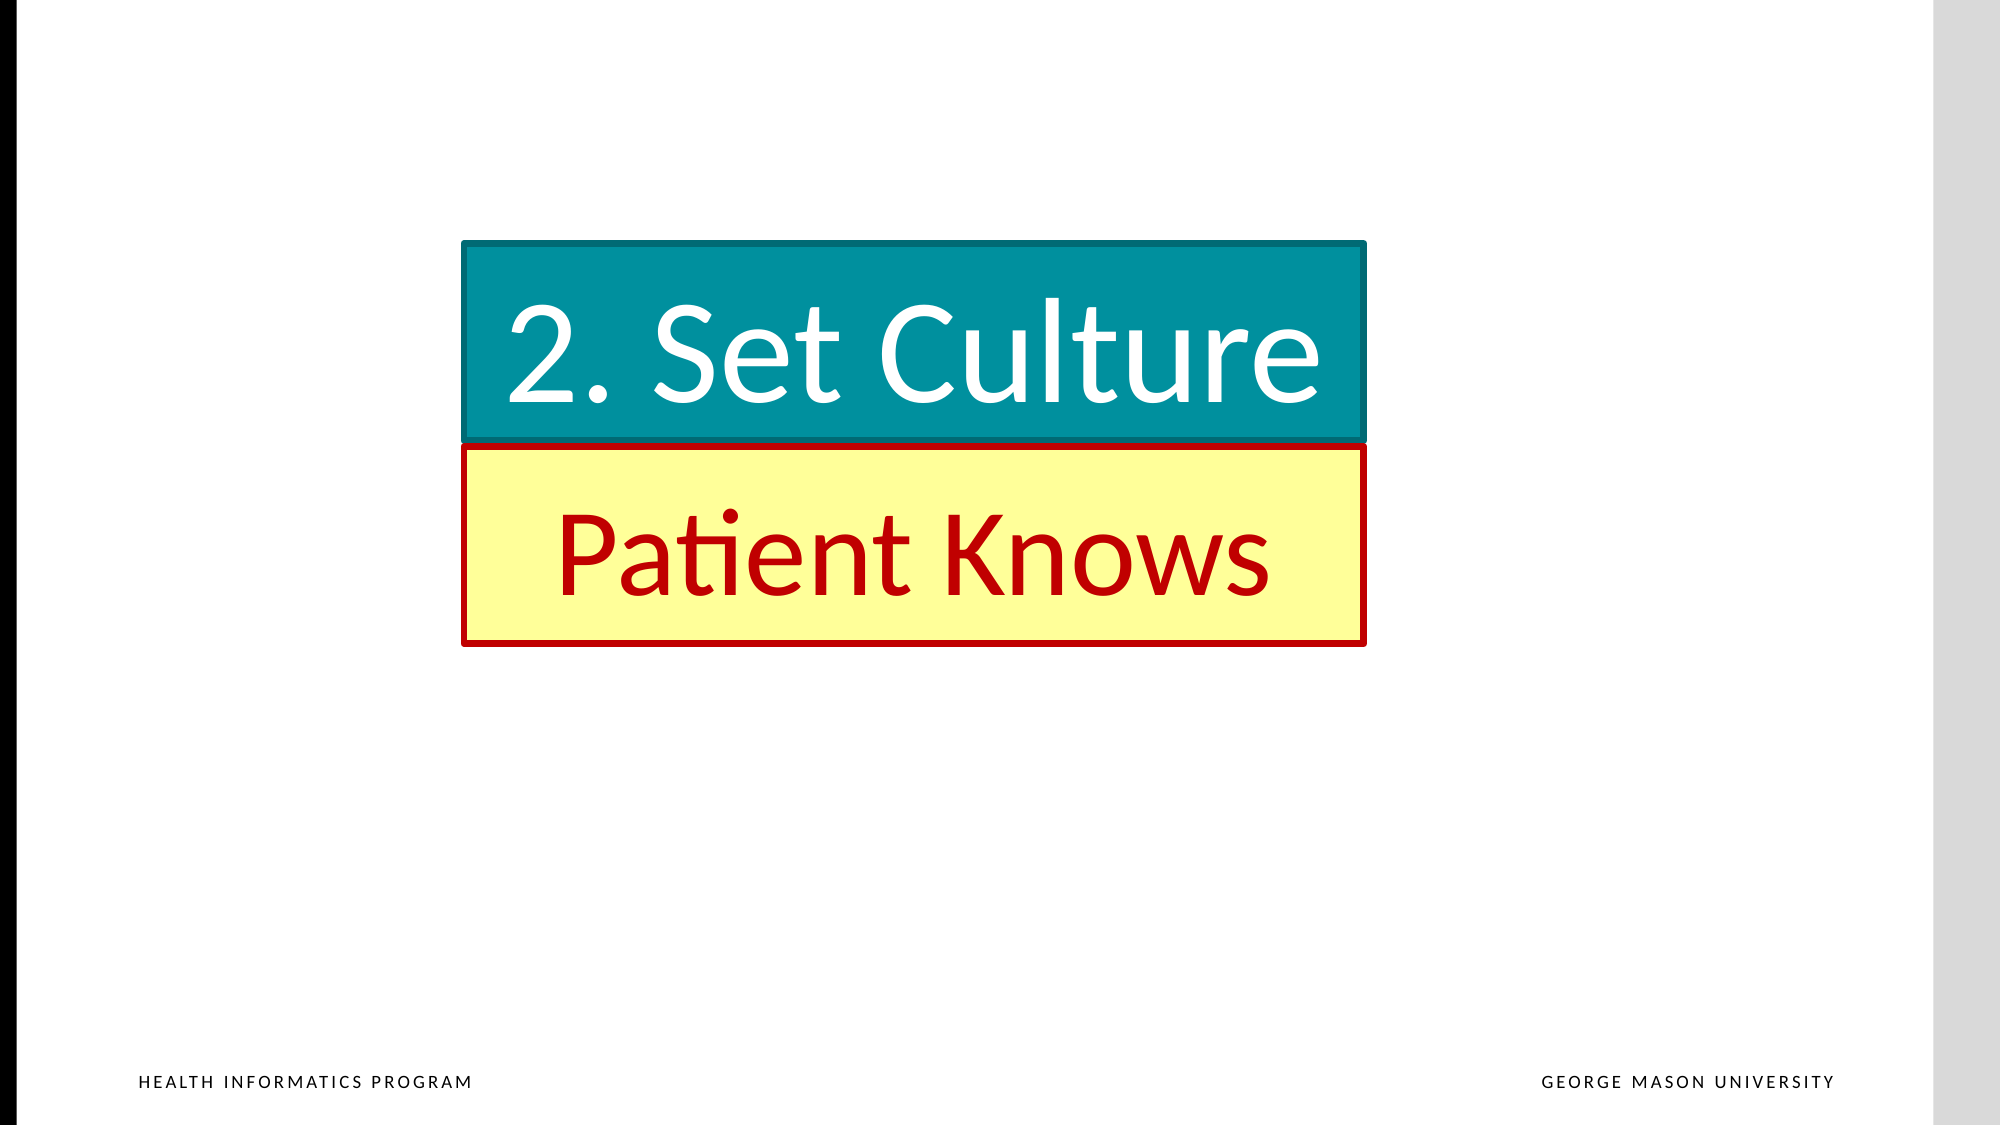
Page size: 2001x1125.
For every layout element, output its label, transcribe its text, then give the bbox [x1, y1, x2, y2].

text_box 2. Set Culture [461, 240, 1367, 444]
text_box Patient Knows [461, 443, 1367, 647]
